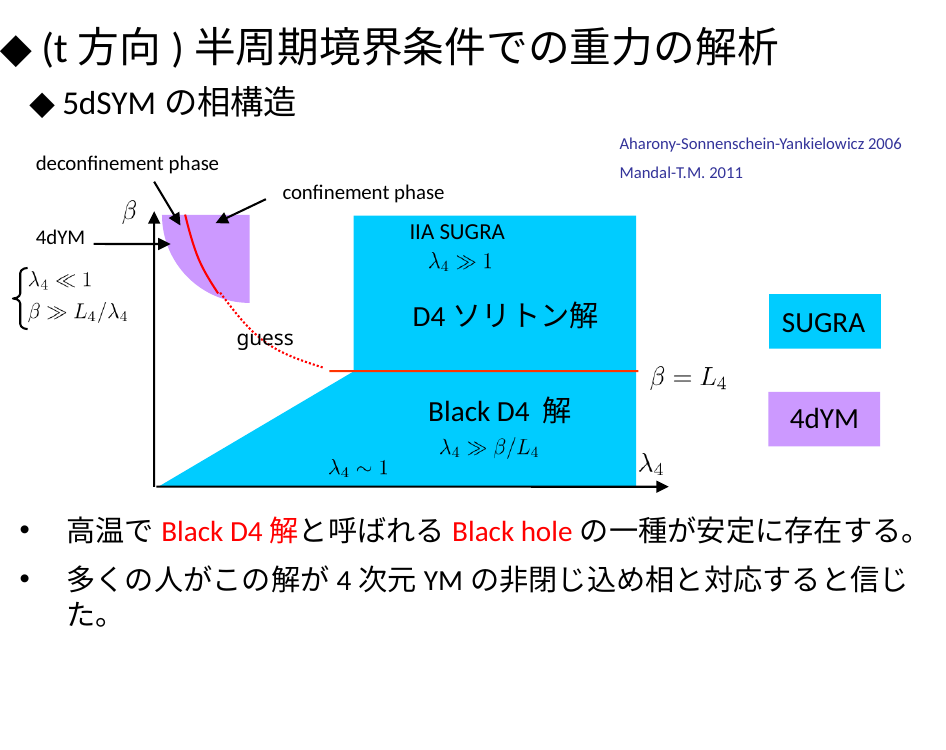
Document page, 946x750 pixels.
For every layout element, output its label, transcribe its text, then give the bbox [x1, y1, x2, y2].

picture [121, 200, 137, 224]
picture [639, 453, 663, 475]
text_box [769, 294, 881, 349]
text_box IIA SUGRA [400, 215, 515, 247]
text_box deconfinement phase [26, 147, 229, 177]
text_box [353, 215, 637, 371]
picture [28, 271, 128, 323]
text_box Aharony-Sonnenschein-Yankielowicz 2006 Mandal-T.M. 2011 [610, 131, 912, 184]
text_box [220, 292, 263, 323]
text_box [12, 267, 28, 330]
text_box 4dYM [781, 397, 869, 437]
text_box [768, 391, 881, 447]
text_box 高温でBlack D4解と呼ばれるBlack holeの一種が安定に存在する。 多くの人がこの解が4次元YMの非閉じ込め相と対応すると信じた。 [4, 504, 946, 639]
text_box confinement phase [273, 177, 454, 206]
text_box 4dYM [27, 221, 95, 251]
text_box [281, 352, 325, 368]
text_box ◆ (t方向)半周期境界条件での重力の解析 [0, 19, 788, 73]
text_box [159, 372, 353, 486]
text_box [161, 214, 250, 303]
text_box D4ソリトン解 [403, 295, 608, 335]
text_box SUGRA [772, 301, 875, 340]
text_box [147, 211, 161, 243]
picture [650, 366, 726, 390]
text_box [353, 372, 637, 486]
text_box [384, 482, 669, 493]
text_box Black D4 解 [419, 390, 582, 430]
text_box ◆ 5dSYMの相構造 [20, 79, 307, 124]
text_box [154, 181, 181, 226]
text_box [215, 199, 266, 224]
text_box [95, 237, 171, 251]
text_box guess [227, 323, 303, 352]
text_box [185, 214, 219, 294]
